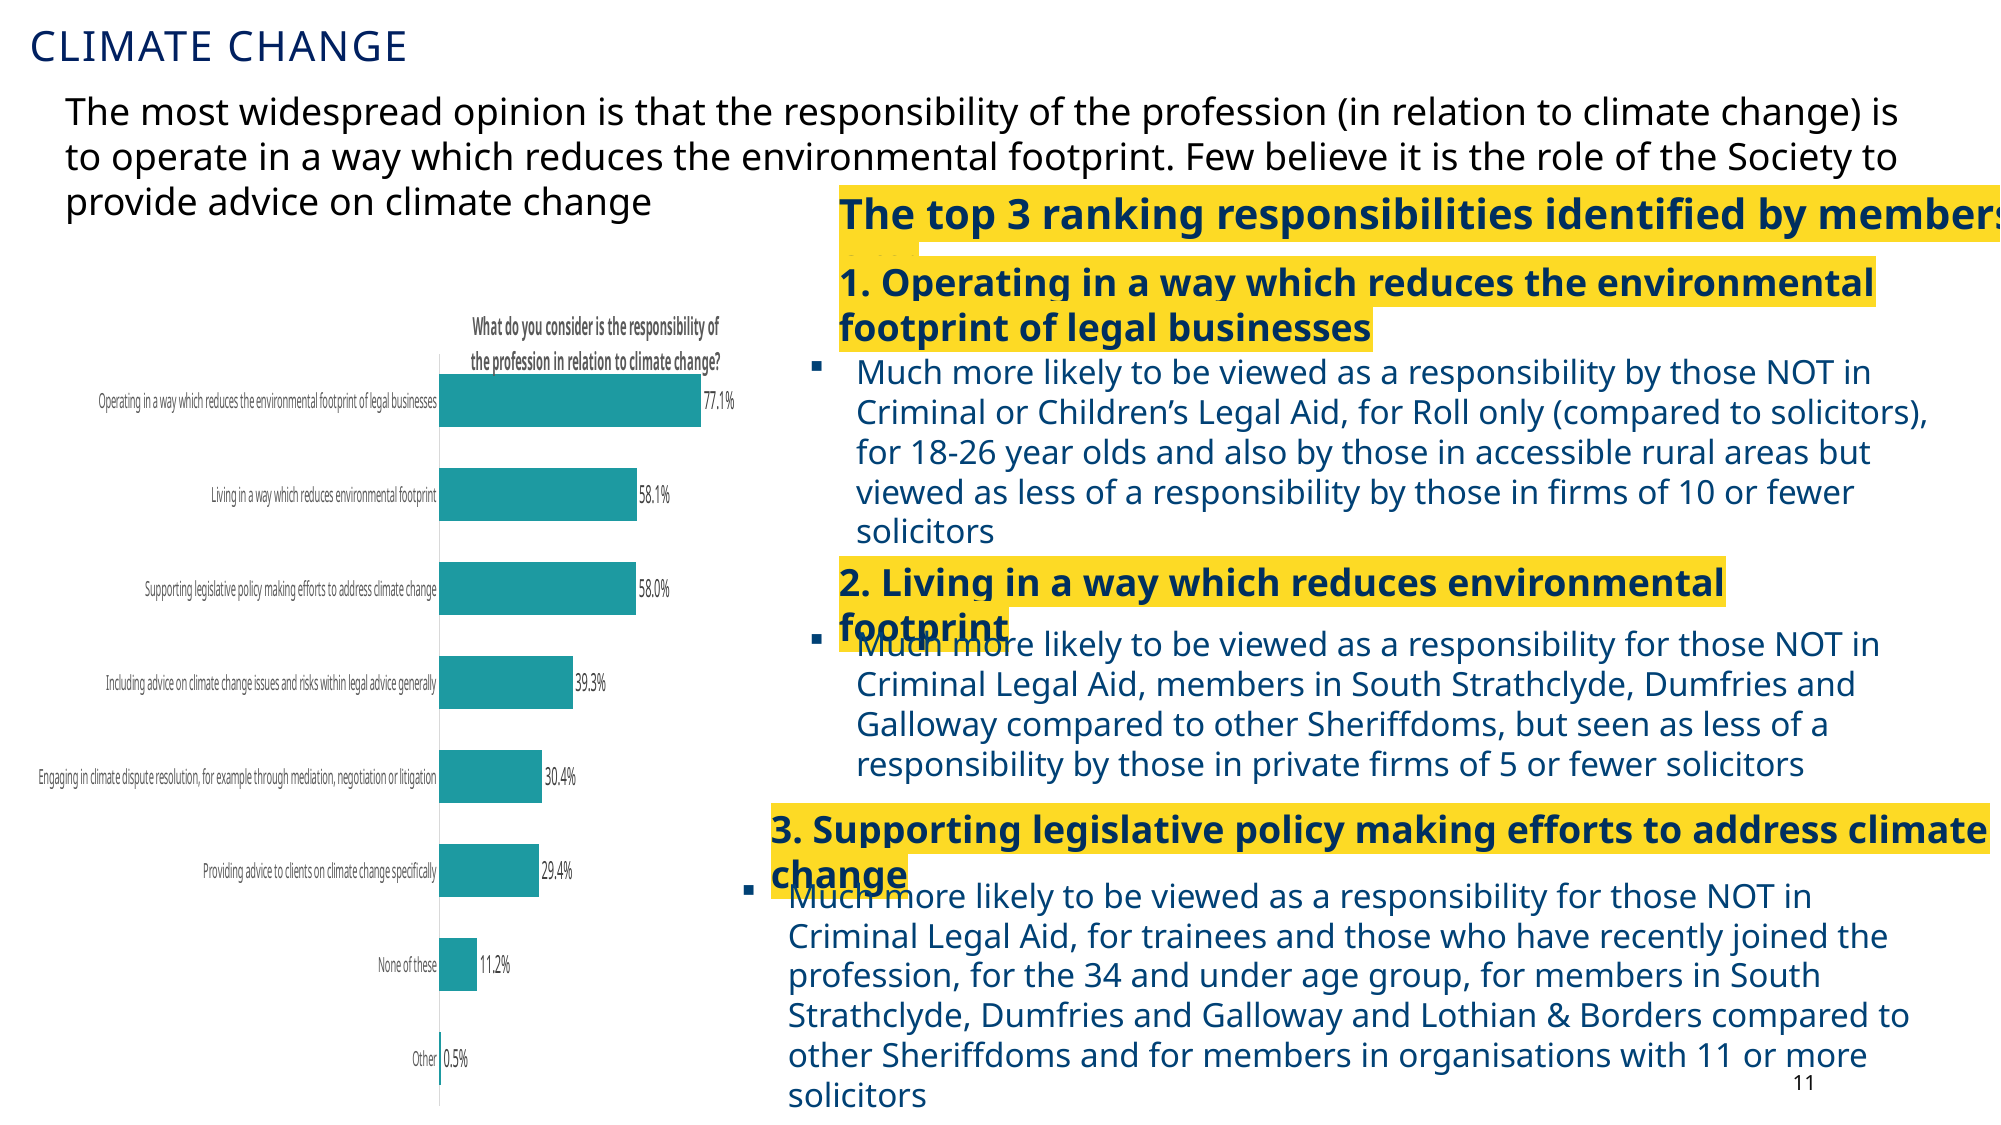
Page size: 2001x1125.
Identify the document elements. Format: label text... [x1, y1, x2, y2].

text_box The most widespread opinion is that the responsibility of the profession (in relation to climate change) is to operate in a way which reduces the environmental footprint. Few believe it is the role of the Society to provide advice on climate change [50, 80, 1938, 231]
text_box Much more likely to be viewed as a responsibility by those NOT in Criminal or Children’s Legal Aid, for Roll only (compared to solicitors), for 18-26 year olds and also by those in accessible rural areas but viewed as less of a responsibility by those in firms of 10 or fewer solicitors [794, 343, 1958, 558]
text_box 2. Living in a way which reduces environmental footprint [824, 558, 1834, 616]
text_box Much more likely to be viewed as a responsibility for those NOT in Criminal Legal Aid, members in South Strathclyde, Dumfries and Galloway compared to other Sheriffdoms, but seen as less of a responsibility by those in private firms of 5 or fewer solicitors [794, 616, 1957, 791]
chart [38, 276, 757, 1107]
title Climate change [14, 16, 1417, 84]
text_box The top 3 ranking responsibilities identified by members are: [824, 180, 2000, 296]
text_box 3. Supporting legislative policy making efforts to address climate change [763, 798, 2000, 1038]
text_box Much more likely to be viewed as a responsibility for those NOT in Criminal Legal Aid, for trainees and those who have recently joined the profession, for the 34 and under age group, for members in South Strathclyde, Dumfries and Galloway and Lothian & Borders compared to other Sheriffdoms and for members in organisations with 11 or more solicitors [726, 867, 1962, 1122]
text_box 1. Operating in a way which reduces the environmental footprint of legal businesses [824, 251, 1957, 343]
